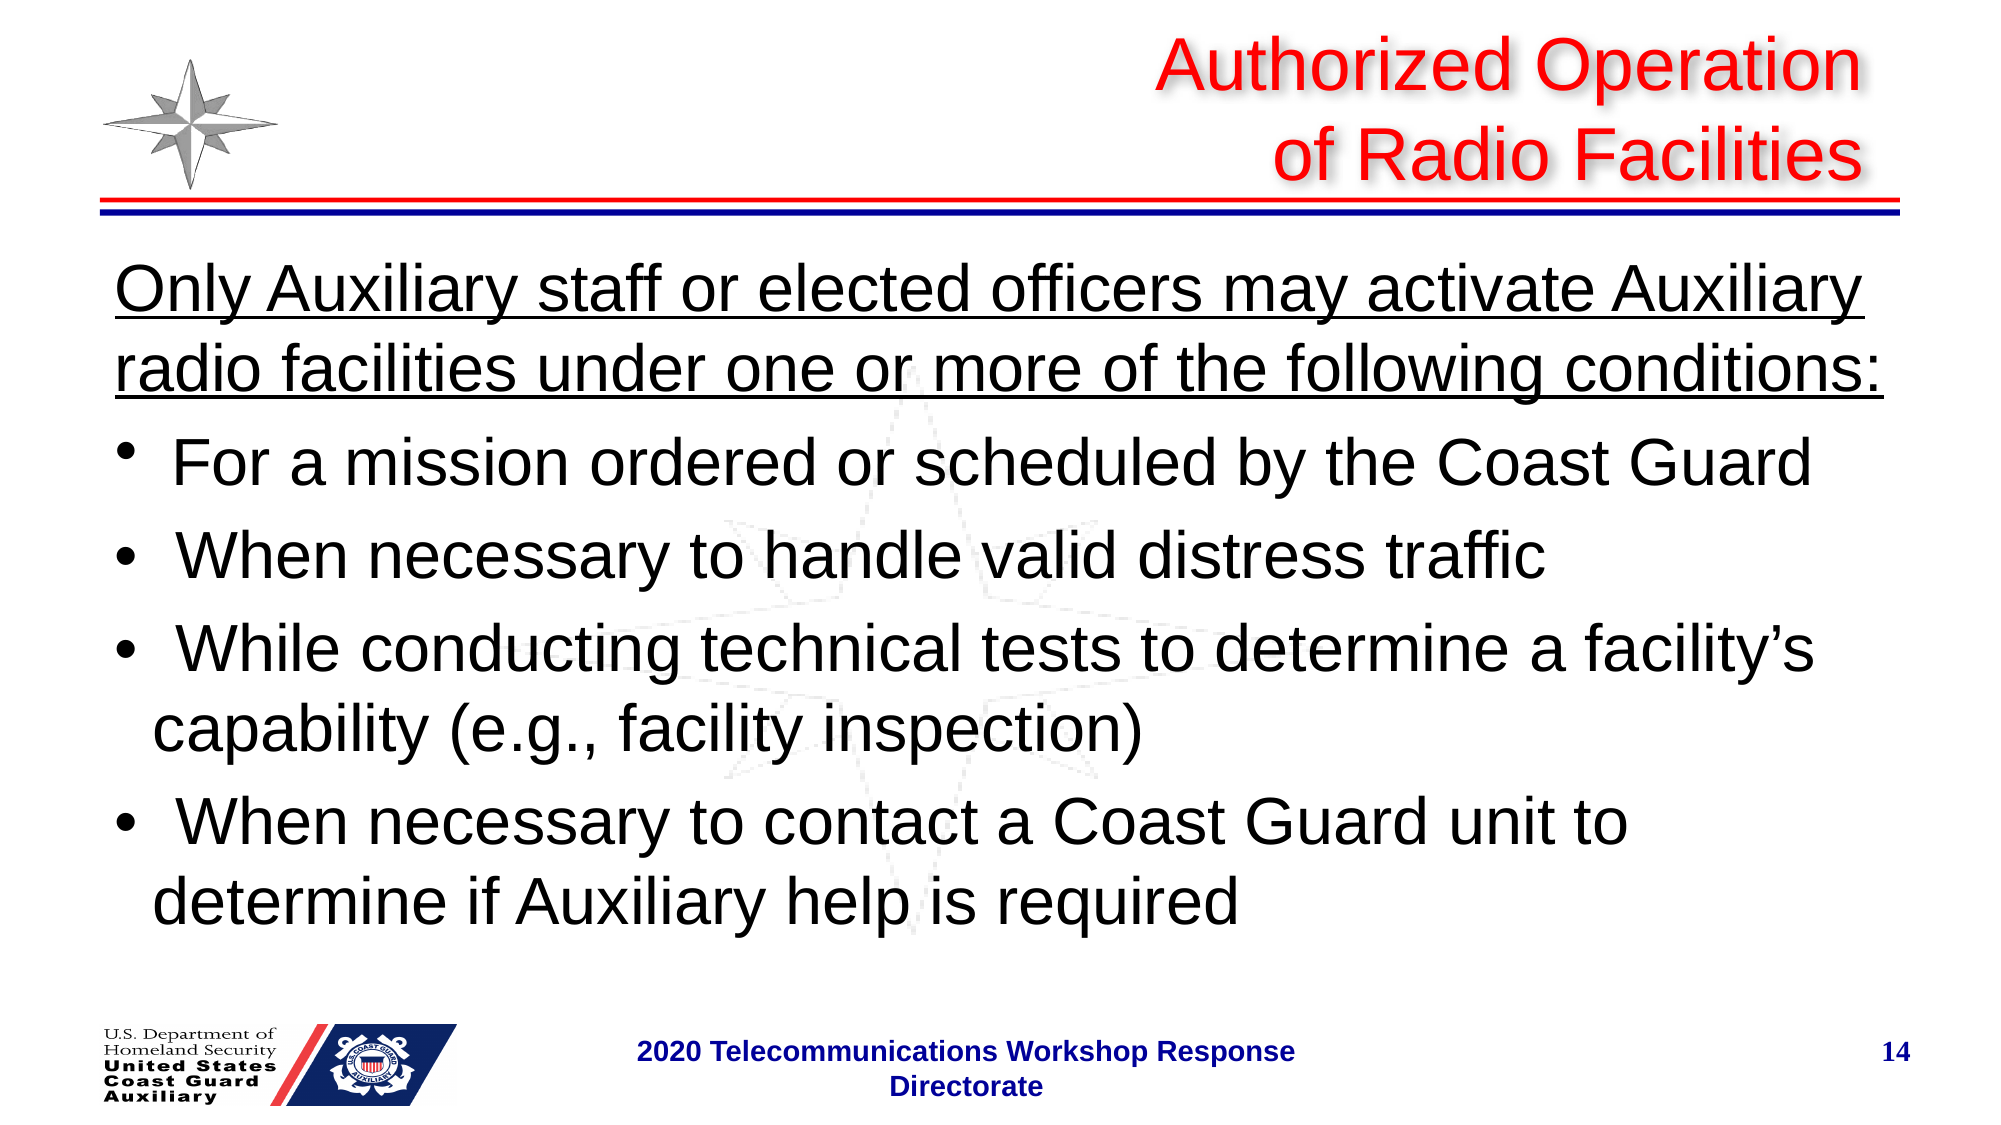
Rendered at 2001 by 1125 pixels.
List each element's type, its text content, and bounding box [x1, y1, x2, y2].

footer 2020 Telecommunications Workshop Response Directorate [599, 1024, 1334, 1104]
list Only Auxiliary staff or elected officers may activate Auxiliary radio facilities under one or more of the following conditions: For a mission ordered or scheduled by the Coast Guard • When necessary to handle valid distress traffic • While conducting technical tests to determine a facility’s capability (e.g., facility inspection) • When necessary to contact a Coast Guard unit to determine if Auxiliary help is required [99, 237, 1900, 1005]
picture [99, 1024, 457, 1106]
text_box 14 [1866, 1025, 1950, 1075]
title Authorized Operation of Radio Facilities [99, 26, 1900, 215]
